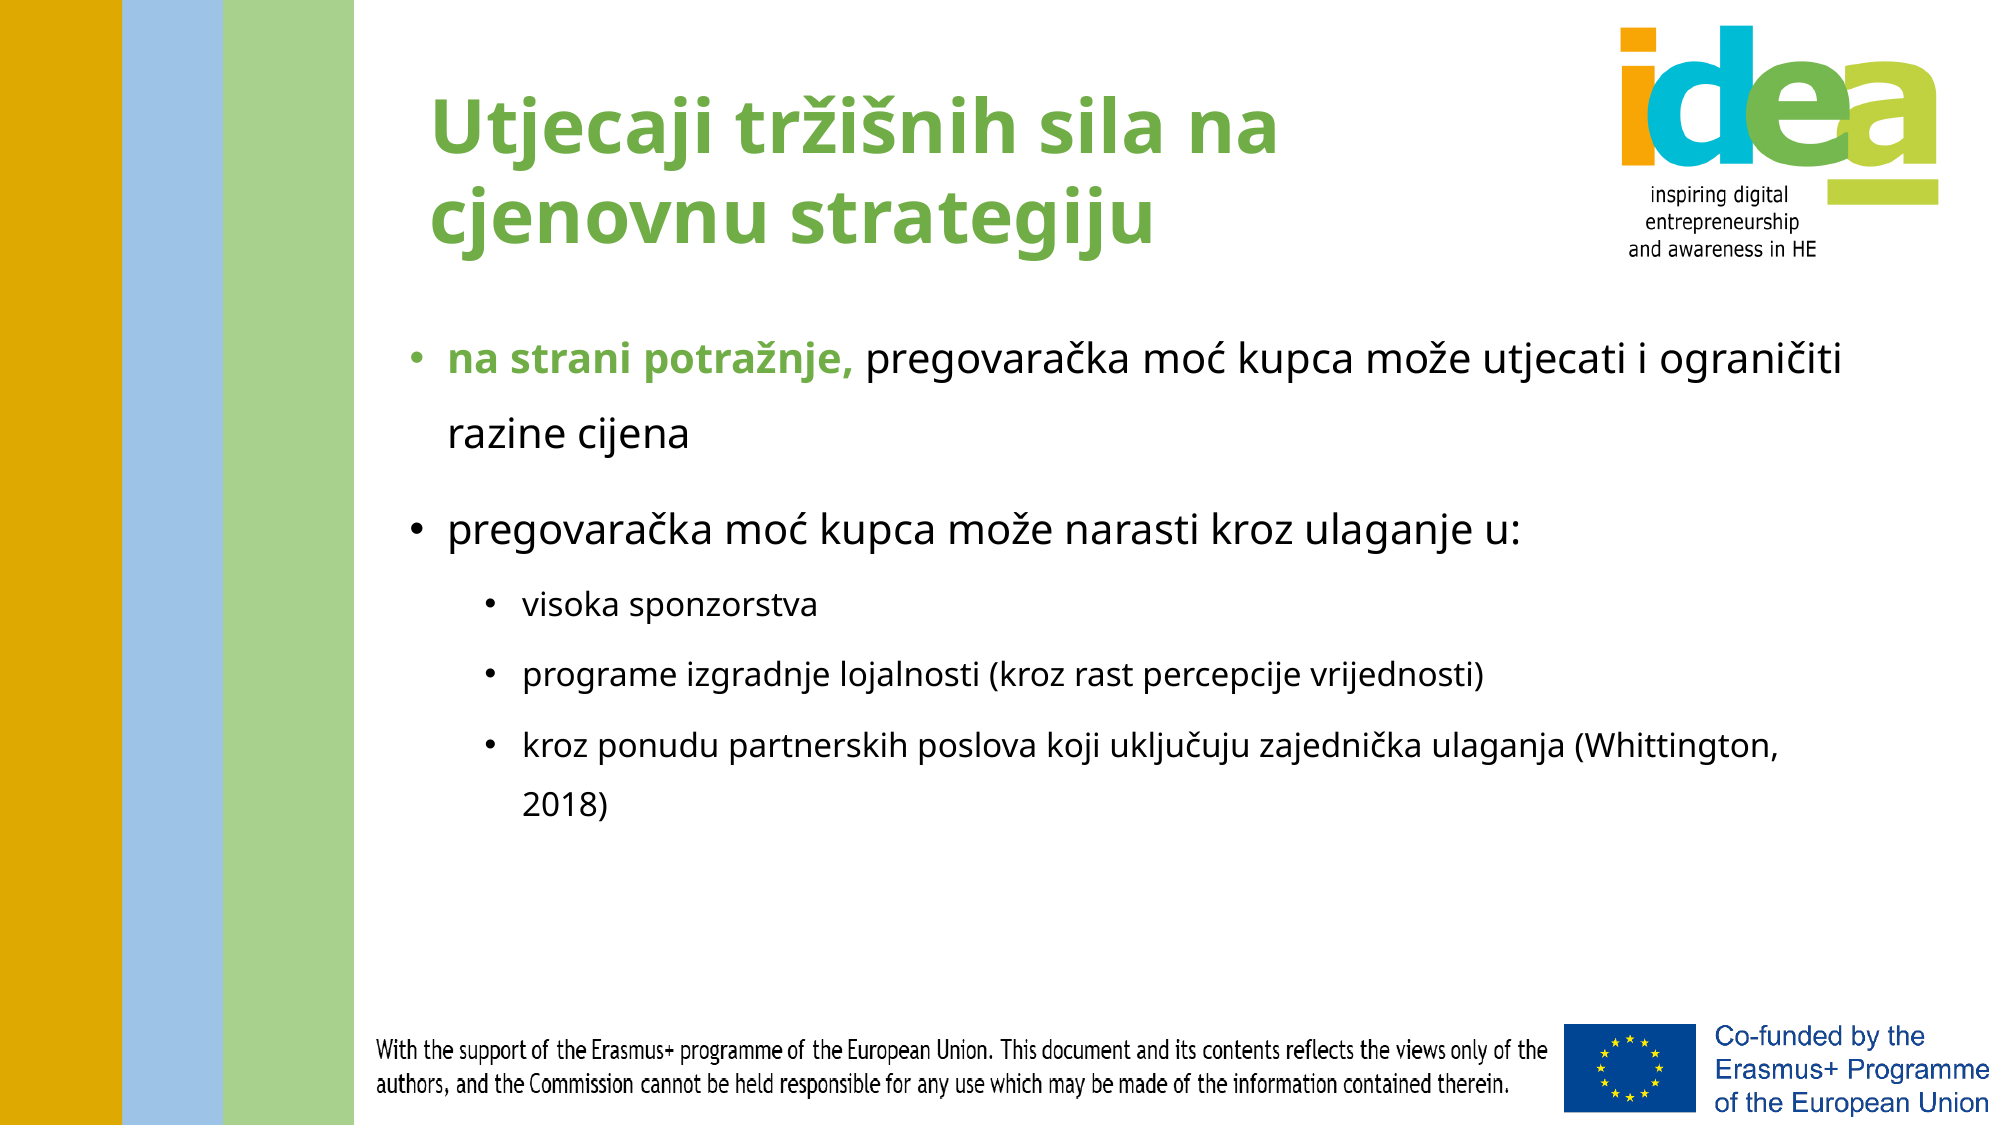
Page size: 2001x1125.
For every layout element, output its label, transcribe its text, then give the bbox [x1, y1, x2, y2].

list na strani potražnje, pregovaračka moć kupca može utjecati i ograničiti razine cijena pregovaračka moć kupca može narasti kroz ulaganje u: visoka sponzorstva programe izgradnje lojalnosti (kroz rast percepcije vrijednosti) kroz ponudu partnerskih poslova koji uključuju zajednička ulaganja (Whittington, 2018) [394, 299, 1863, 1014]
text_box [0, 0, 123, 1125]
picture [363, 1024, 1989, 1118]
text_box Utjecaji tržišnih sila na cjenovnu strategiju [414, 71, 1565, 266]
text_box [123, 0, 222, 1125]
text_box [222, 0, 355, 1125]
picture [1589, 7, 1964, 278]
